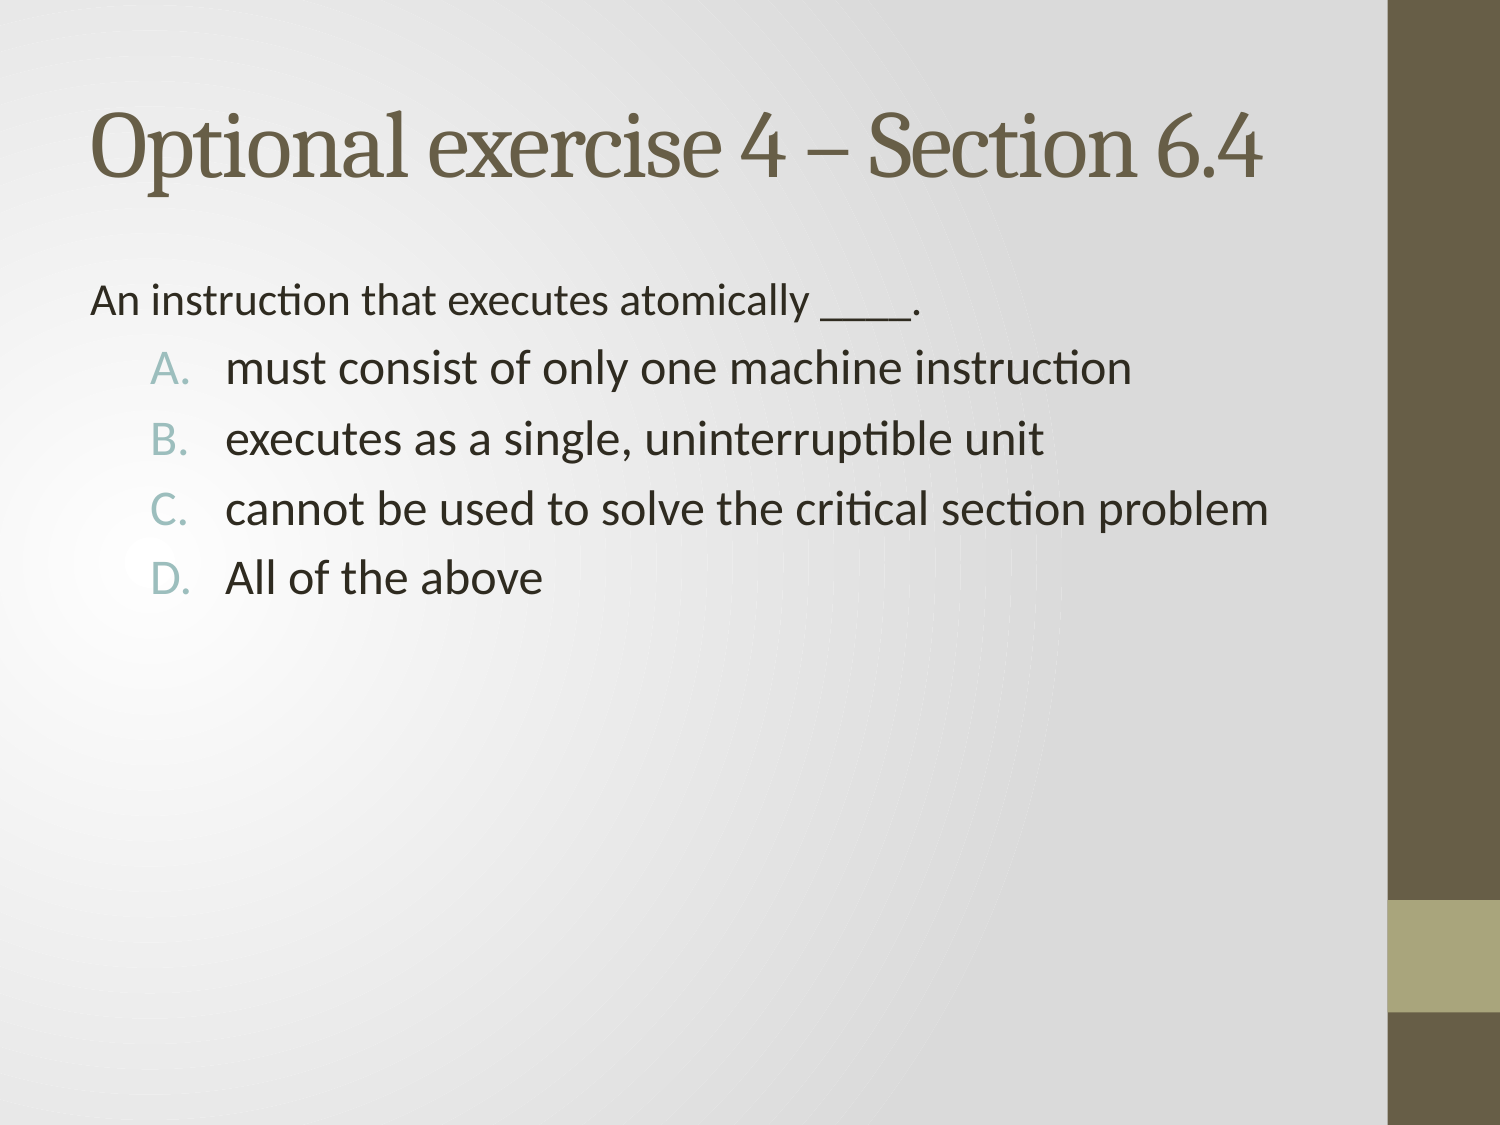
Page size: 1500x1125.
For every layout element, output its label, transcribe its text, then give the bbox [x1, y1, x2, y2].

list An instruction that executes atomically ____. must consist of only one machine instruction executes as a single, uninterruptible unit cannot be used to solve the critical section problem All of the above [75, 262, 1325, 1050]
title Optional exercise 4 – Section 6.4 [75, 45, 1325, 233]
